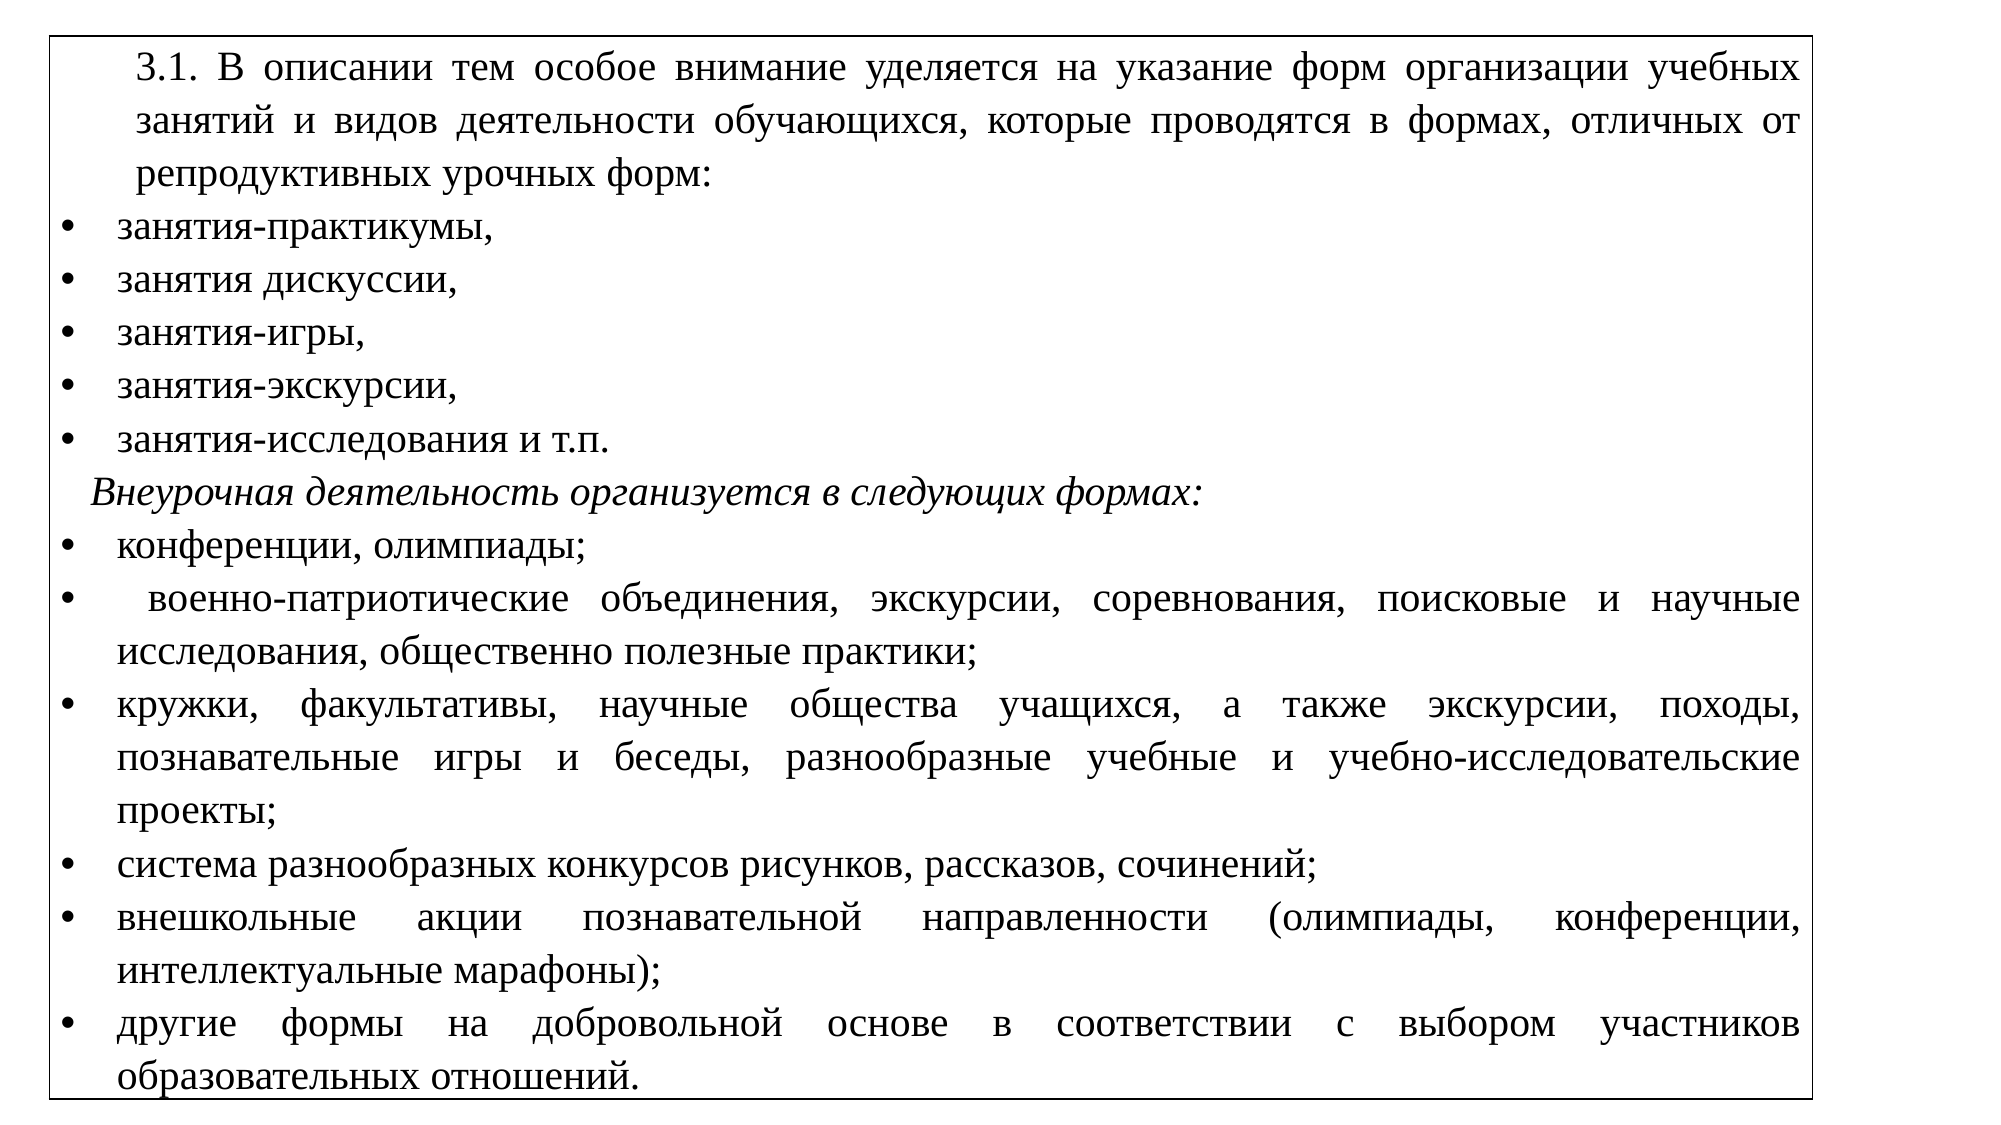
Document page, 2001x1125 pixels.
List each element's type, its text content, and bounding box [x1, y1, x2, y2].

table_header 3.1. В описании тем особое внимание уделяется на указание форм организации учебных занятий и видов деятельности обучающихся, которые проводятся в формах, отличных от репродуктивных урочных форм: занятия-практикумы, занятия дискуссии, занятия-игры, занятия-экскурсии, занятия-исследования и т.п. Внеурочная деятельность организуется в следующих формах: конференции, олимпиады; военно-патриотические объединения, экскурсии, соревнования, поисковые и научные исследования, общественно полезные практики; кружки, факультативы, научные общества учащихся, а также экскурсии, походы, познавательные игры и беседы, разнообразные учебные и учебно-исследовательские проекты; система разнообразных конкурсов рисунков, рассказов, сочинений; внешкольные акции познавательной направленности (олимпиады, конференции, интеллектуальные марафоны); другие формы на добровольной основе в соответствии с выбором участников образовательных отношений. [50, 37, 1812, 1098]
